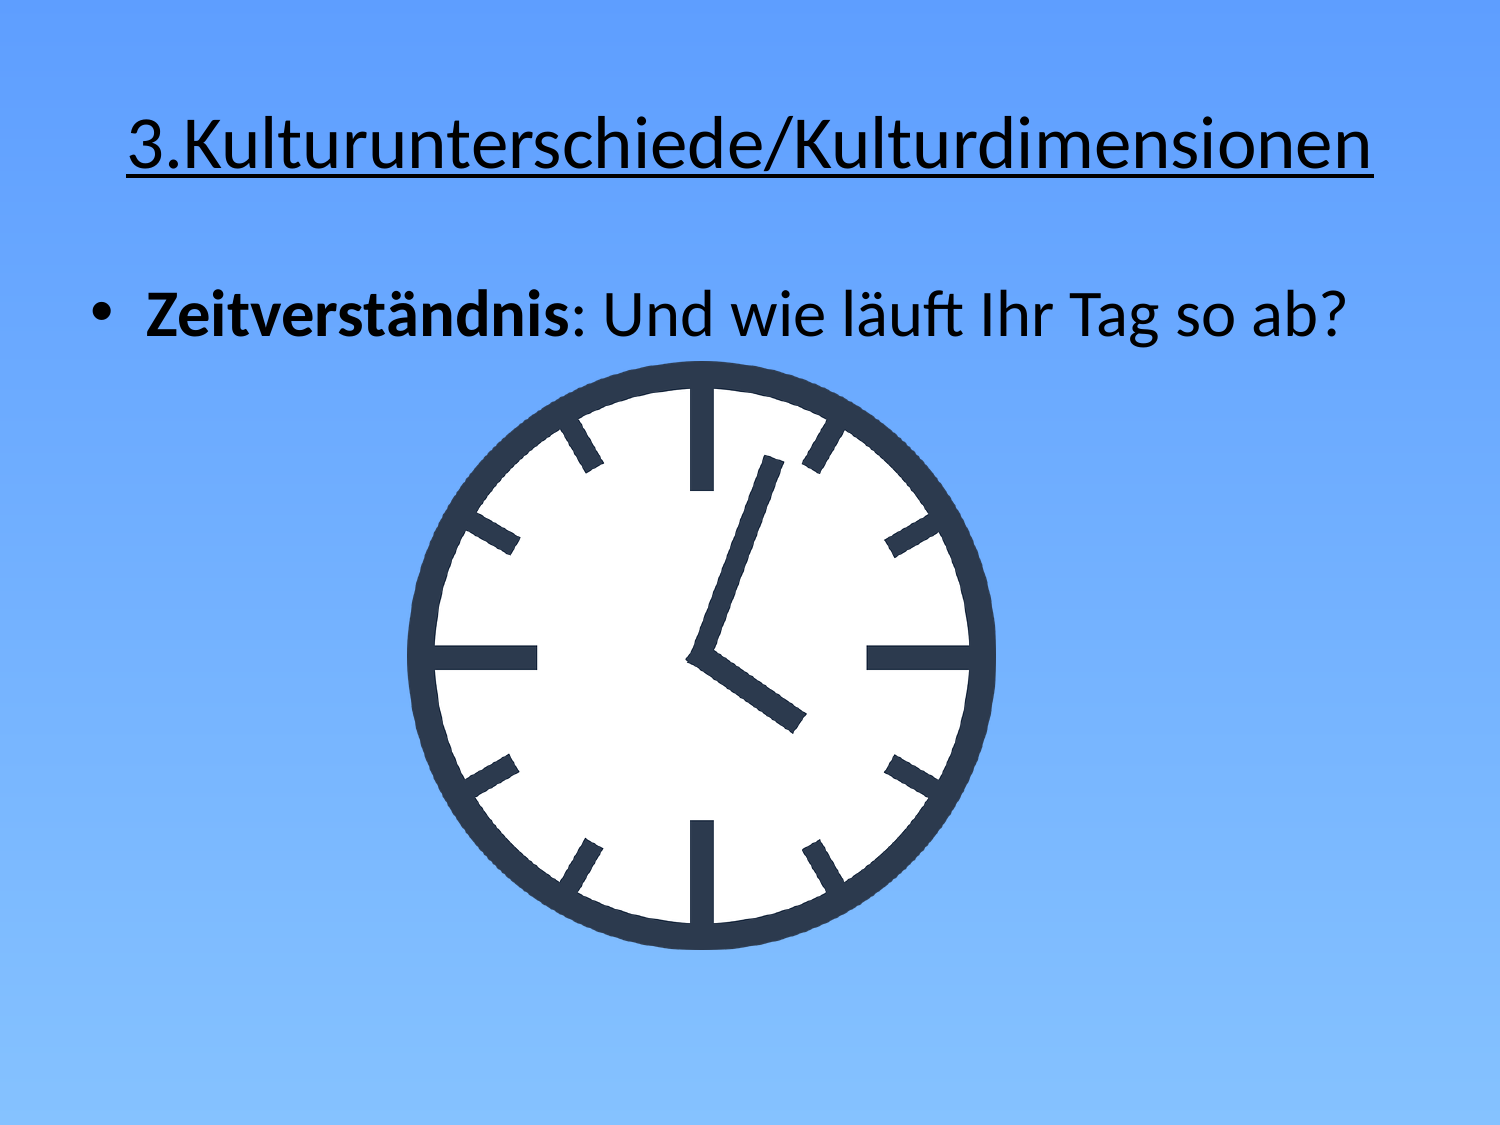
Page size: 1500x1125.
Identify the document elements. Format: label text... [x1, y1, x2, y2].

picture [407, 361, 996, 951]
title 3.Kulturunterschiede/Kulturdimensionen [75, 45, 1425, 233]
list Zeitverständnis: Und wie läuft Ihr Tag so ab? [75, 262, 1425, 1005]
